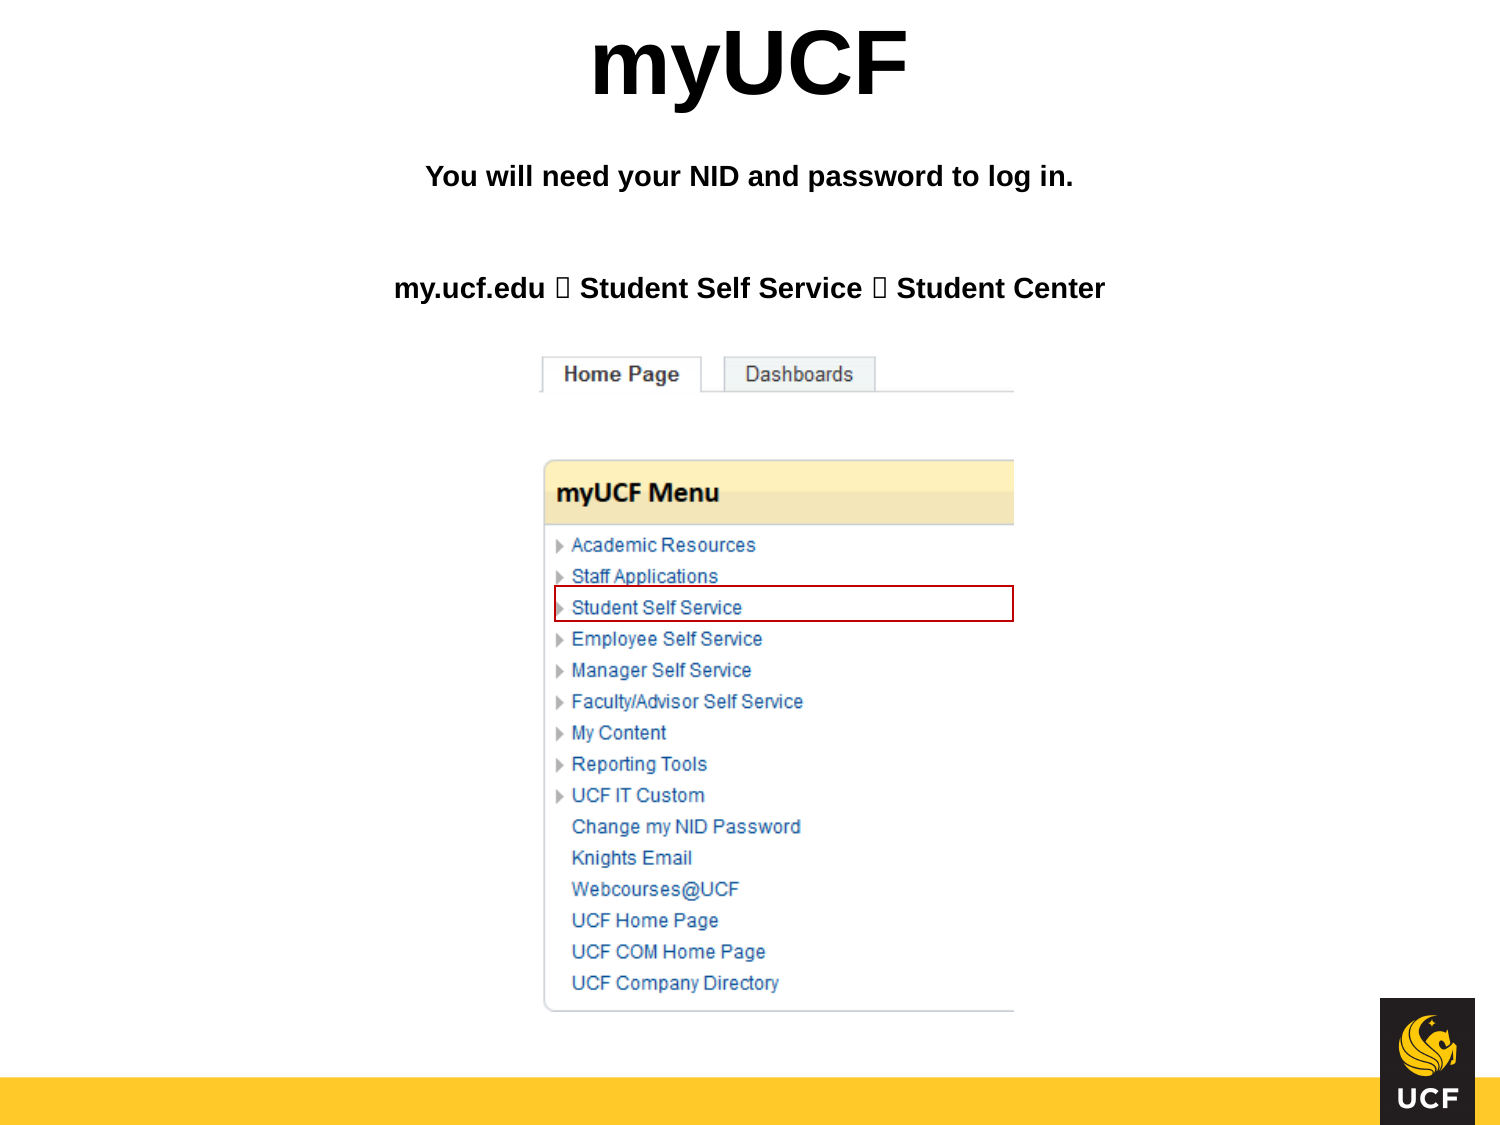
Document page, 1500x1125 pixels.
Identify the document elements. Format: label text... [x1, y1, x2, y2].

picture [1380, 998, 1475, 1125]
text_box myUCF [0, 0, 1500, 136]
picture [539, 355, 1014, 1012]
list You will need your NID and password to log in. my.ucf.edu  Student Self Service  Student Center [0, 150, 1500, 562]
